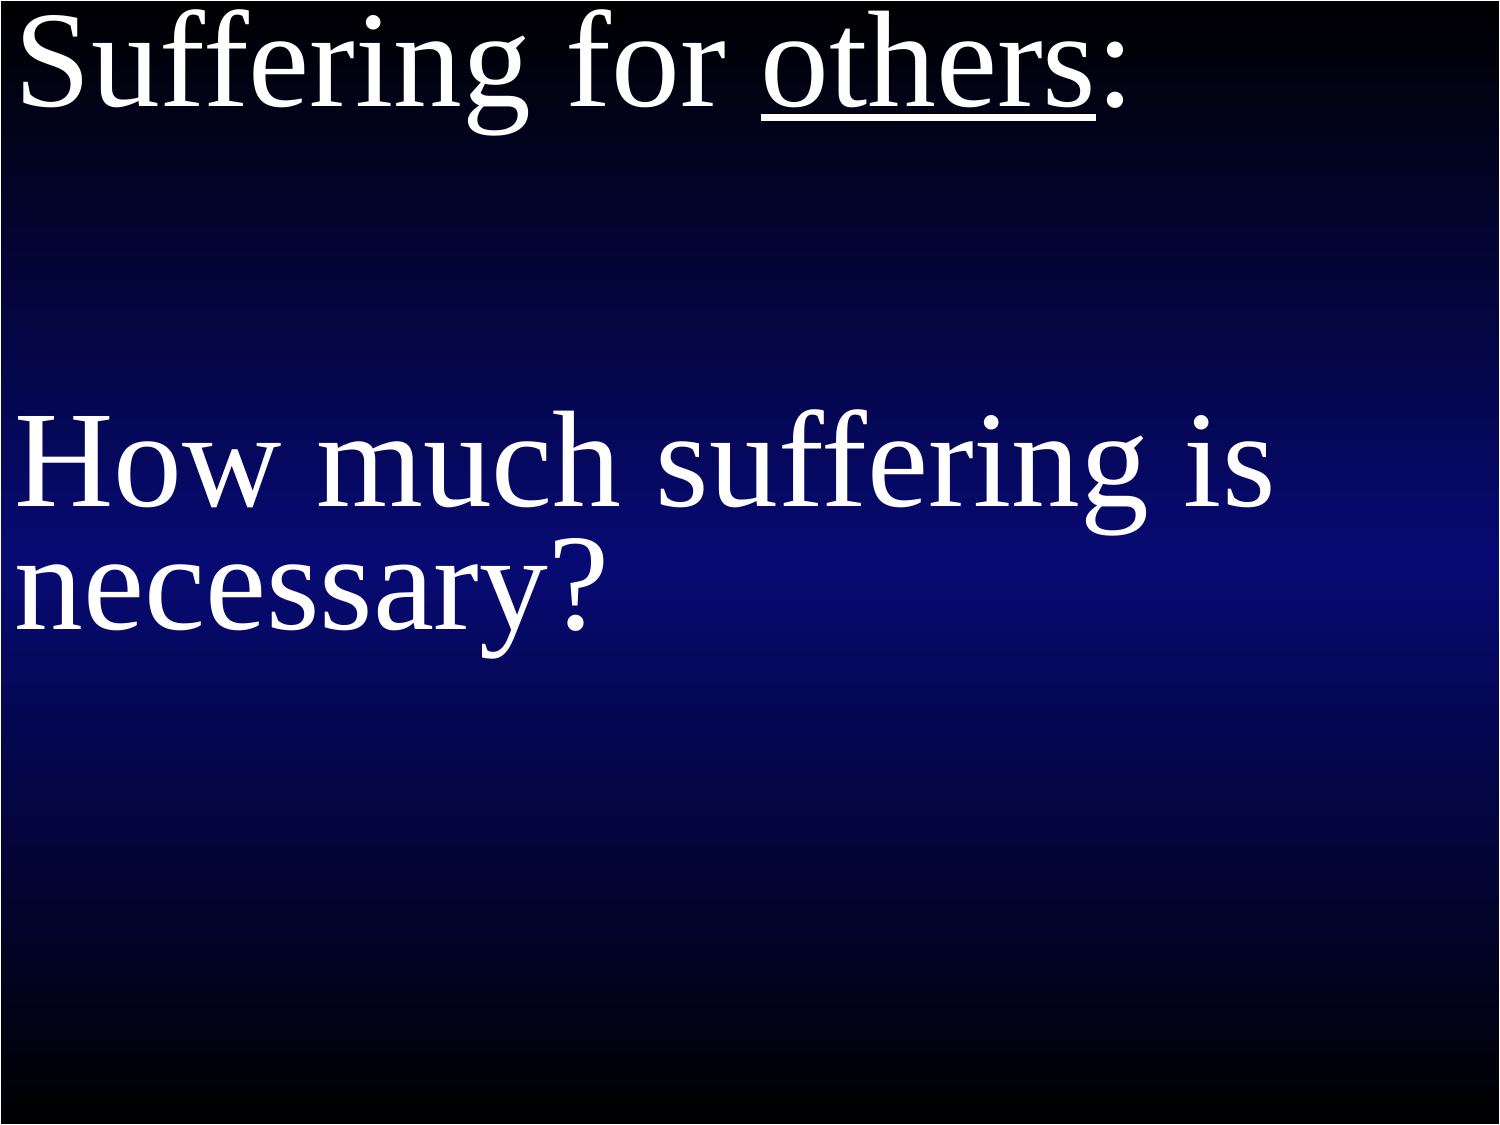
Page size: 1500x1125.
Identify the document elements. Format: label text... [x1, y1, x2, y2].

text_box Suffering for others: How much suffering is necessary? [0, 0, 1500, 1125]
